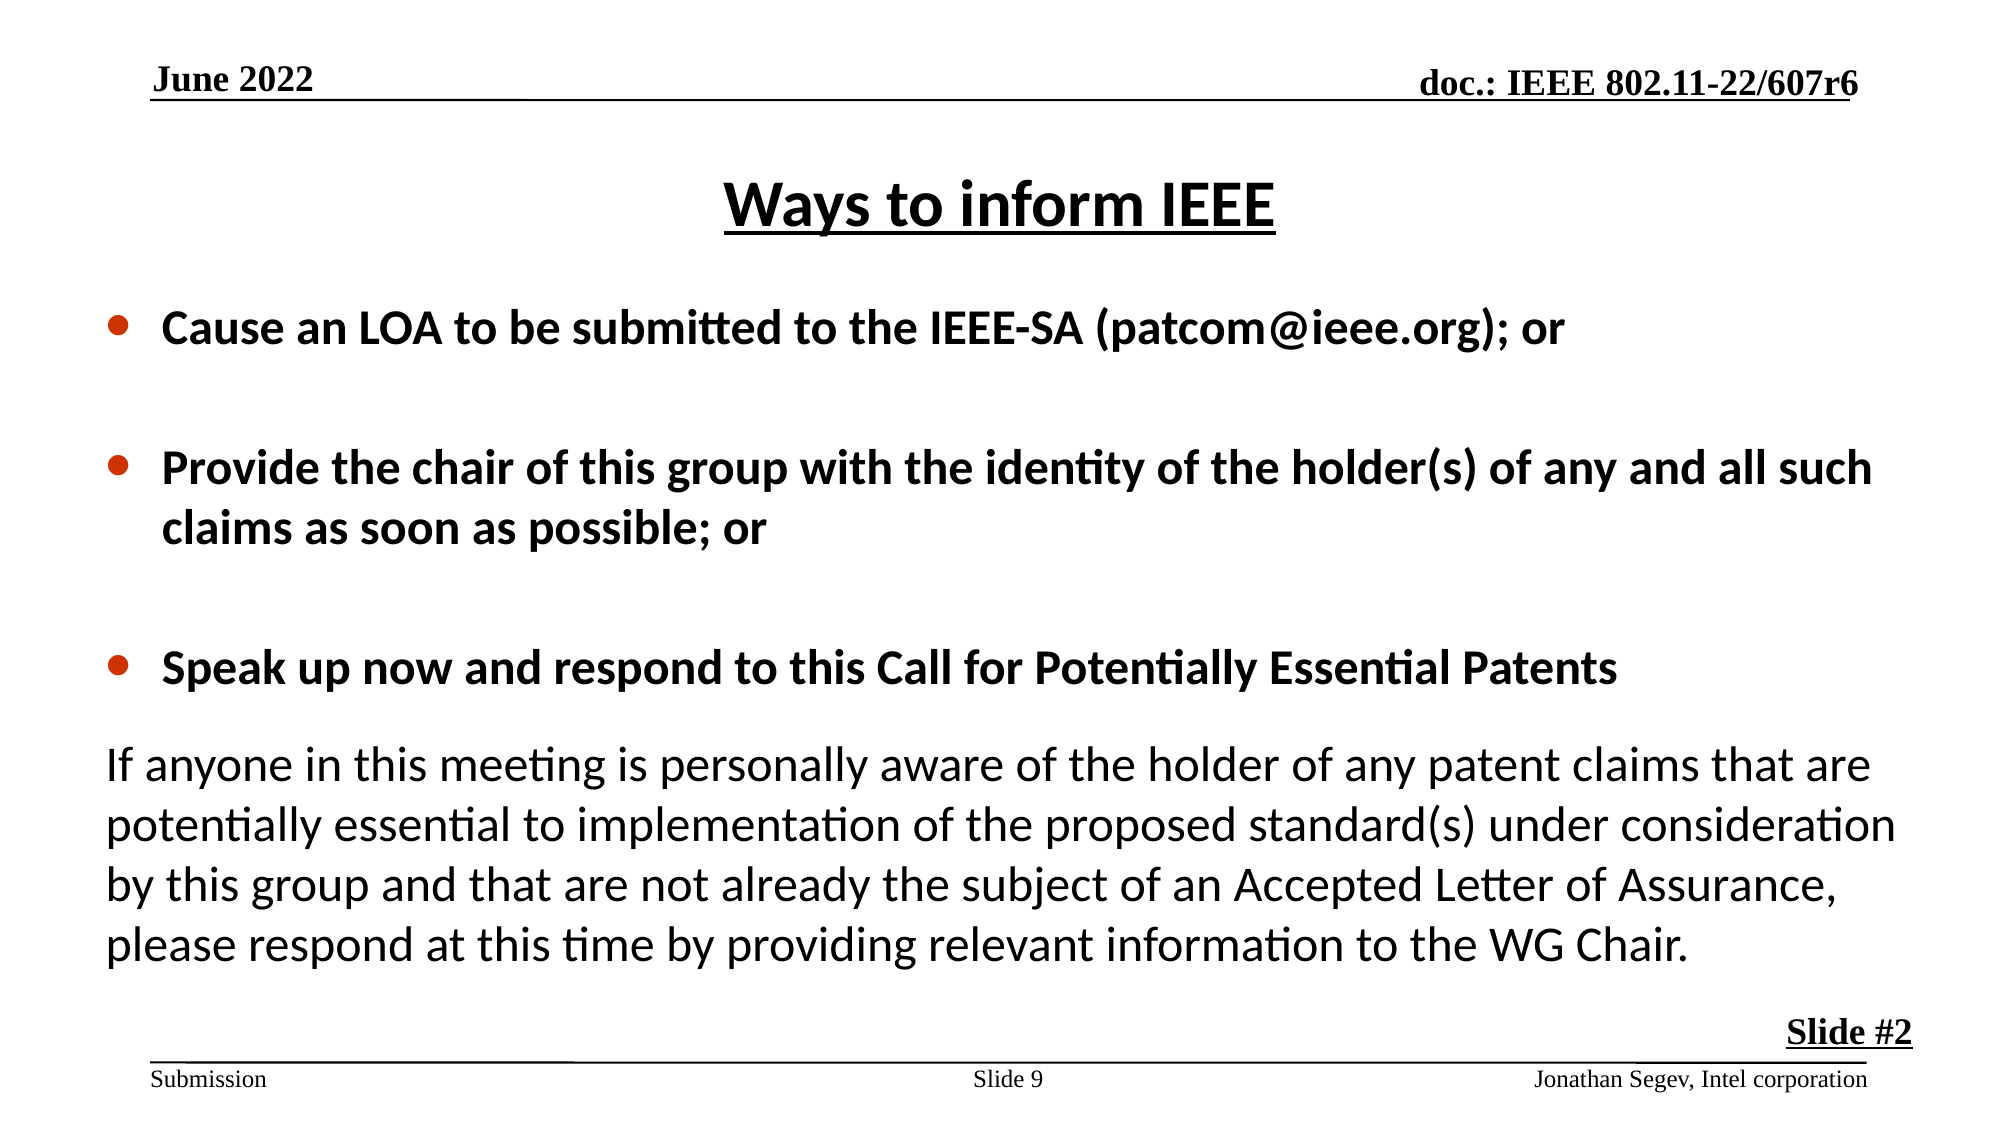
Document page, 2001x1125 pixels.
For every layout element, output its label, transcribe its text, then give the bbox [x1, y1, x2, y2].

footer Jonathan Segev, Intel corporation [1171, 1061, 1869, 1093]
text_box Slide #2 [1771, 999, 1928, 1060]
slide_number Slide 9 [950, 1061, 1067, 1123]
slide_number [152, 54, 563, 100]
list Cause an LOA to be submitted to the IEEE-SA (patcom@ieee.org); or Provide the chair of this group with the identity of the holder(s) of any and all such claims as soon as possible; or Speak up now and respond to this Call for Potentially Essential Patents If anyone in this meeting is personally aware of the holder of any patent claims that are potentially essential to implementation of the proposed standard(s) under consideration by this group and that are not already the subject of an Accepted Letter of Assurance, please respond at this time by providing relevant information to the WG Chair. [90, 286, 1946, 1000]
title Ways to inform IEEE [149, 112, 1850, 286]
